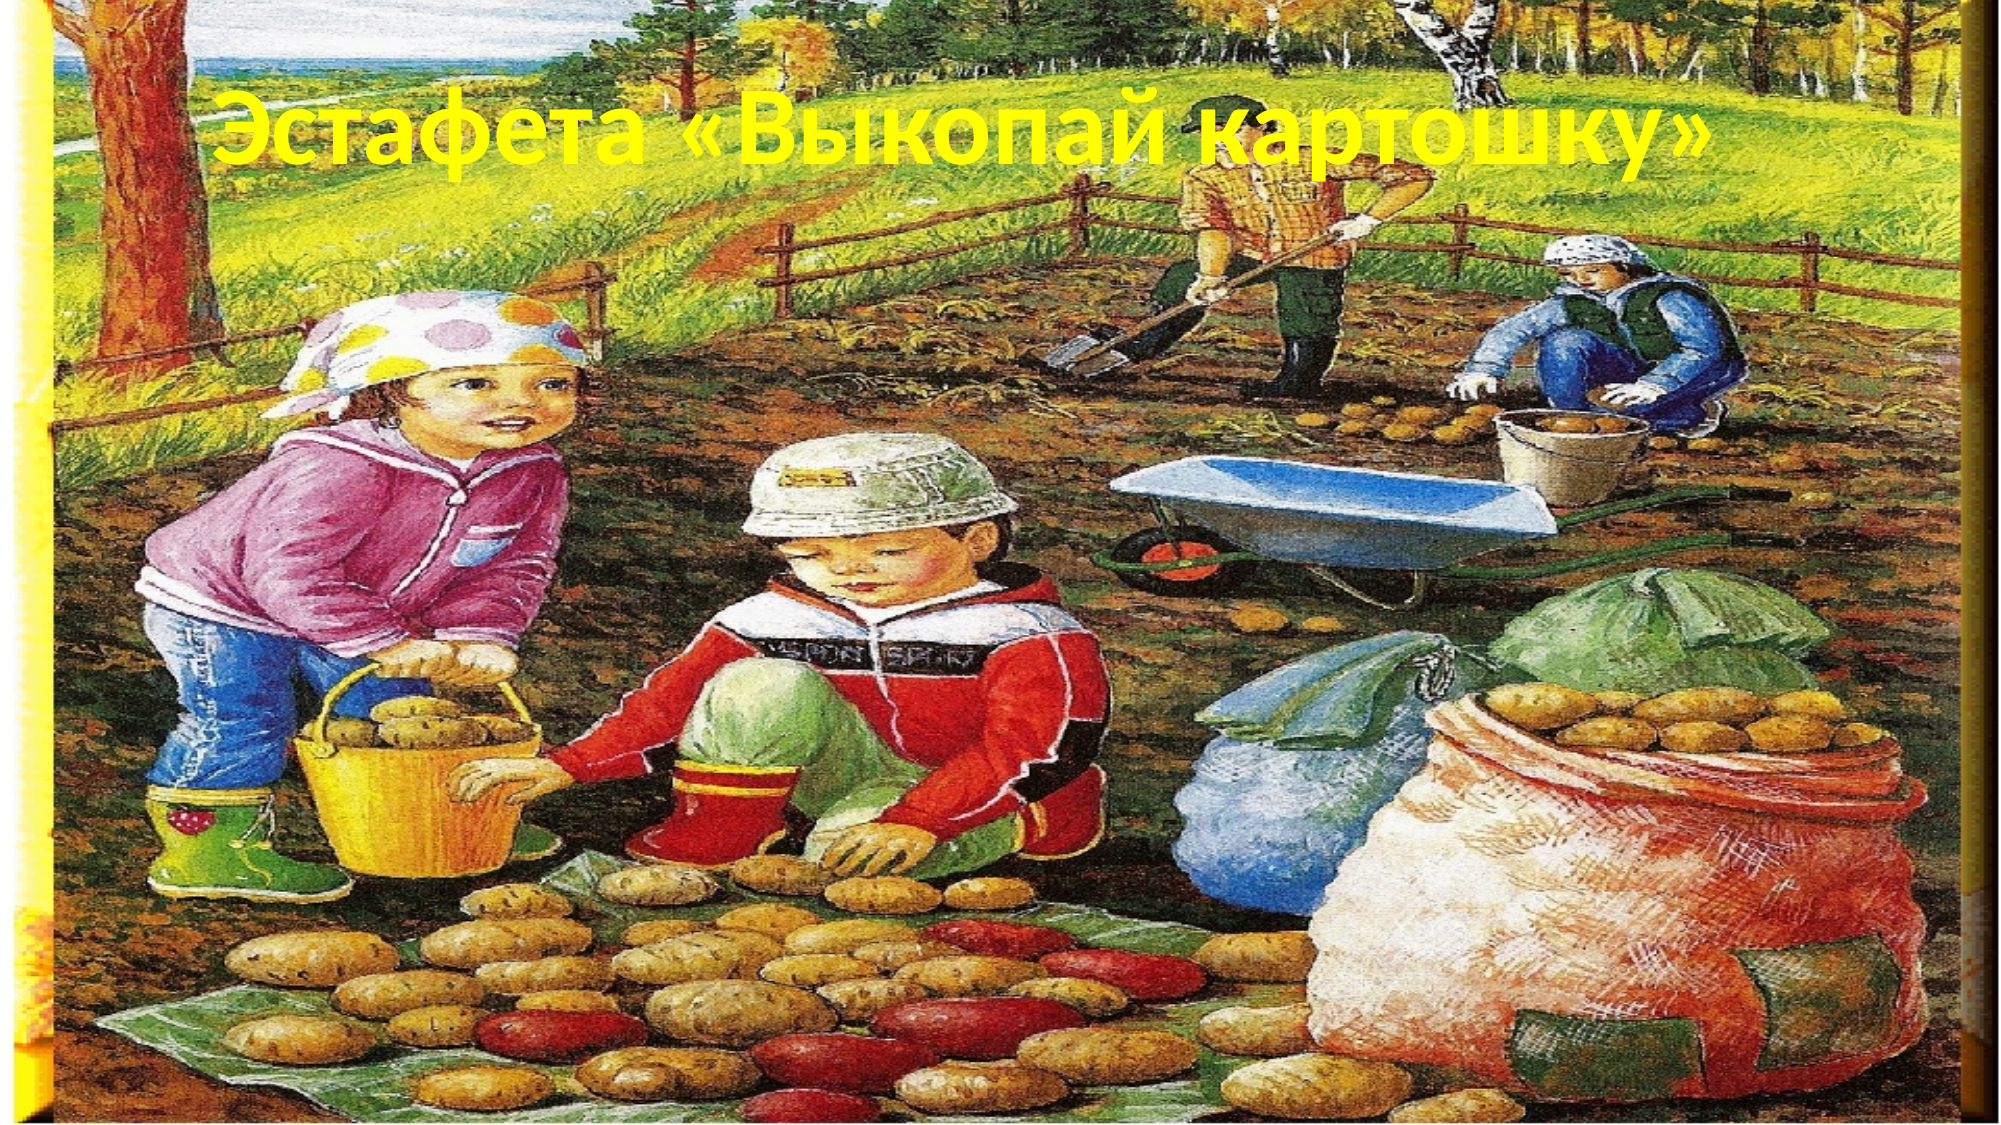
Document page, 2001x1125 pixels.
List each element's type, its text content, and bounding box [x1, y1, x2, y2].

picture [0, 0, 2001, 1125]
text_box Эстафета «Выкопай картошку» [196, 45, 1740, 195]
